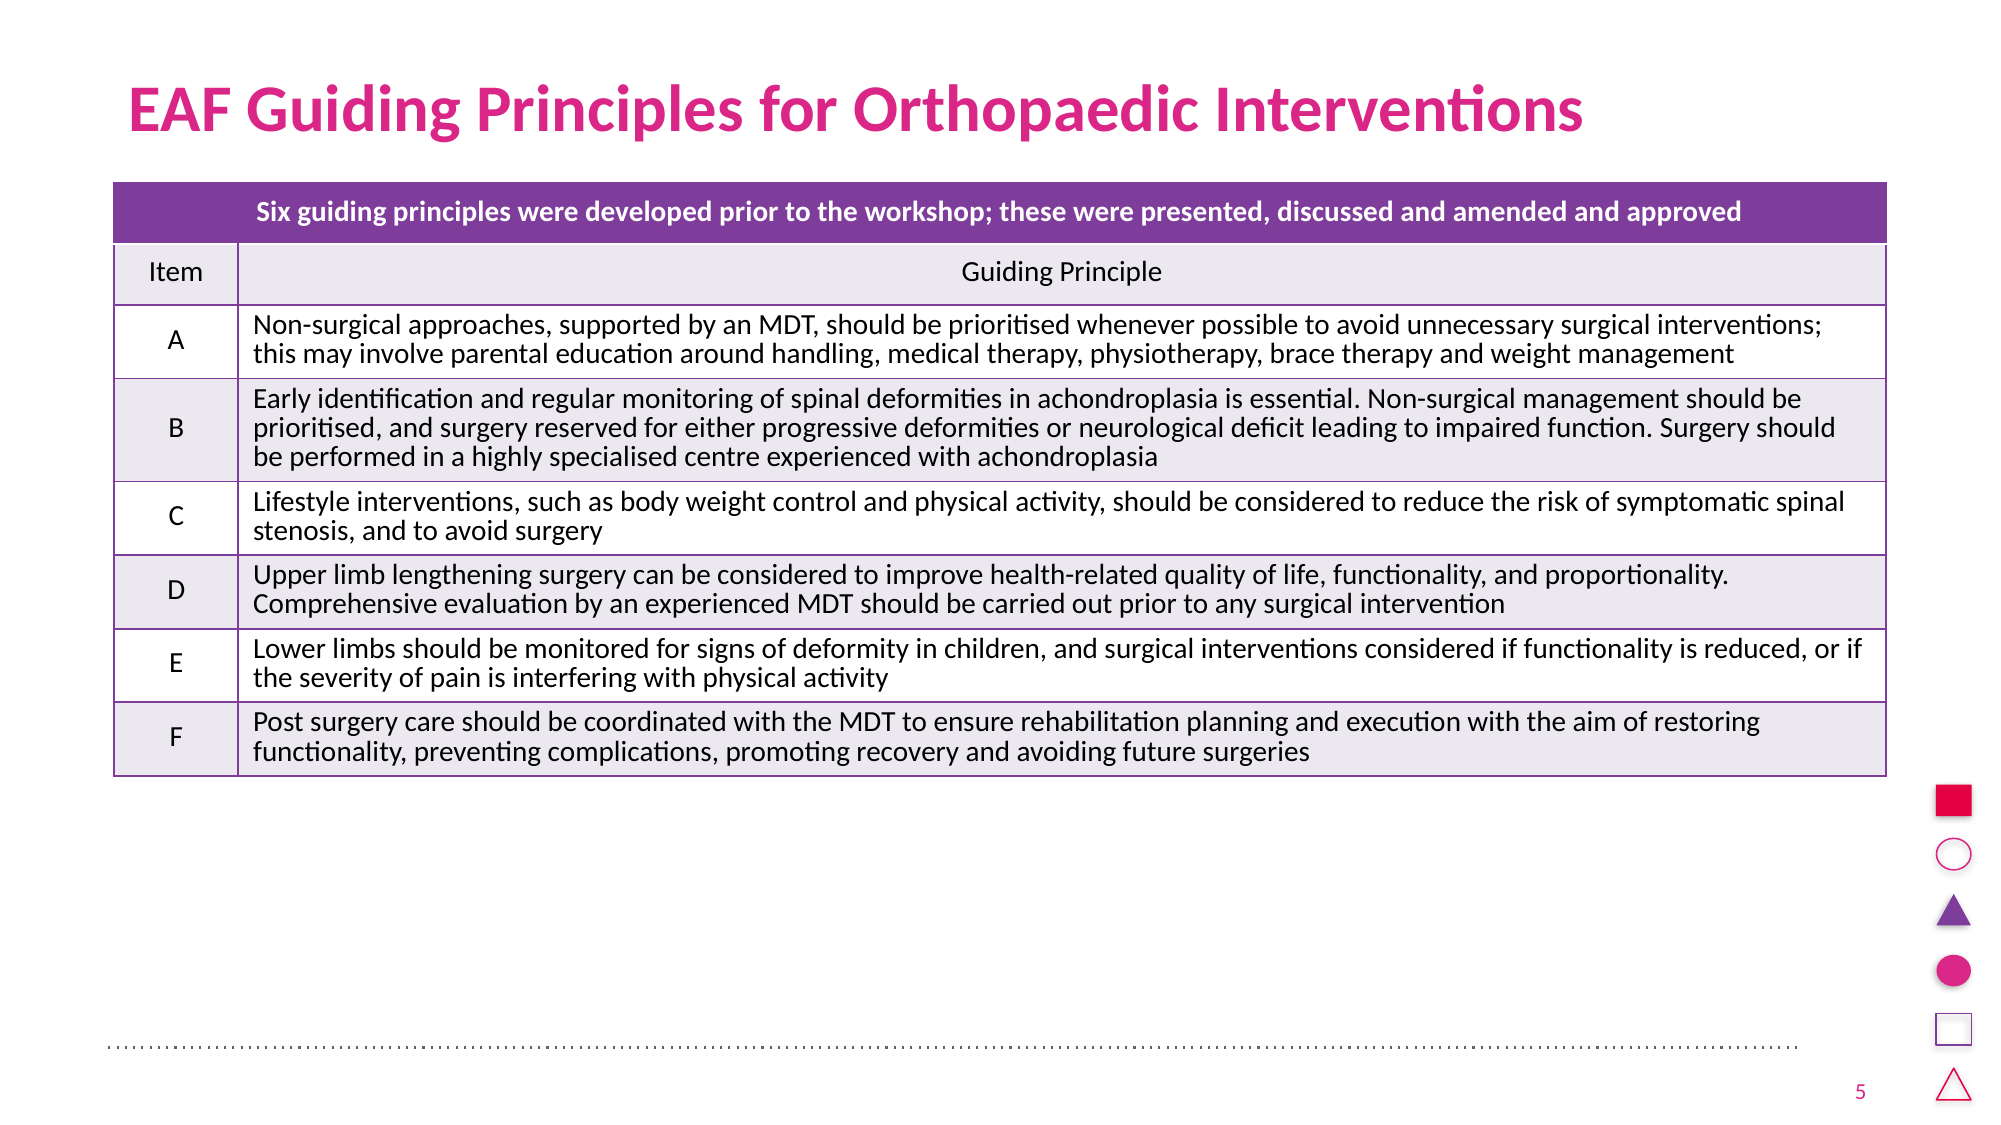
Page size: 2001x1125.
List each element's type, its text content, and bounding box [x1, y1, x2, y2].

table_cell Upper limb lengthening surgery can be considered to improve health-related quality of life, functionality, and proportionality. Comprehensive evaluation by an experienced MDT should be carried out prior to any surgical intervention [239, 556, 1885, 628]
table_cell E [115, 630, 237, 701]
slide_number 5 [1793, 1051, 1882, 1112]
table_cell Item [115, 245, 237, 304]
title EAF Guiding Principles for Orthopaedic Interventions [114, 26, 1886, 182]
table_cell Early identification and regular monitoring of spinal deformities in achondroplasia is essential. Non-surgical management should be prioritised, and surgery reserved for either progressive deformities or neurological deficit leading to impaired function. Surgery should be performed in a highly specialised centre experienced with achondroplasia [239, 379, 1885, 481]
table_cell C [115, 482, 237, 554]
table_cell Guiding Principle [239, 245, 1885, 304]
table_cell B [115, 379, 237, 481]
table_cell Non-surgical approaches, supported by an MDT, should be prioritised whenever possible to avoid unnecessary surgical interventions; this may involve parental education around handling, medical therapy, physiotherapy, brace therapy and weight management [239, 306, 1885, 378]
table_cell F [115, 703, 237, 775]
table_cell D [115, 556, 237, 628]
table_cell Lifestyle interventions, such as body weight control and physical activity, should be considered to reduce the risk of symptomatic spinal stenosis, and to avoid surgery [239, 482, 1885, 554]
table_header Six guiding principles were developed prior to the workshop; these were presented, discussed and amended and approved [115, 184, 1885, 243]
table_cell Lower limbs should be monitored for signs of deformity in children, and surgical interventions considered if functionality is reduced, or if the severity of pain is interfering with physical activity [239, 630, 1885, 701]
table_cell Post surgery care should be coordinated with the MDT to ensure rehabilitation planning and execution with the aim of restoring functionality, preventing complications, promoting recovery and avoiding future surgeries [239, 703, 1885, 775]
table_cell A [115, 306, 237, 378]
